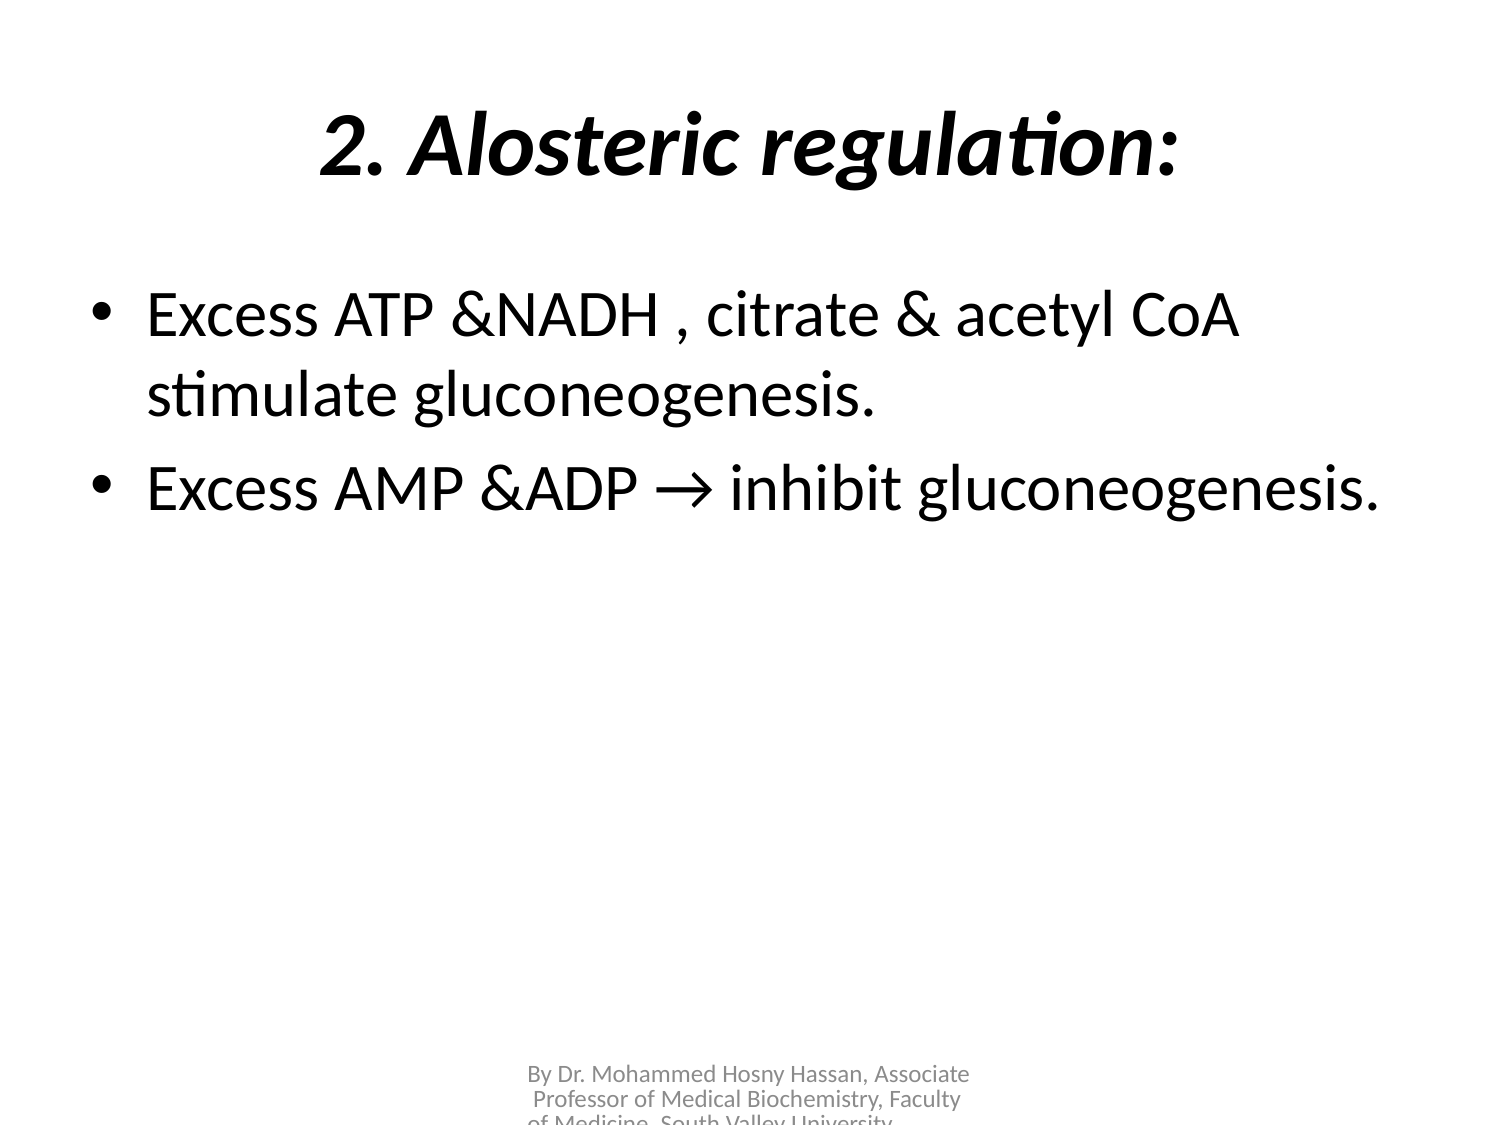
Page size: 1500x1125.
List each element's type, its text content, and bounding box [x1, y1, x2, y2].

title 2. Alosteric regulation: [75, 45, 1425, 233]
footer By Dr. Mohammed Hosny Hassan, Associate Professor of Medical Biochemistry, Faculty of Medicine, South Valley University [512, 1042, 988, 1103]
list Excess ATP &NADH , citrate & acetyl CoA stimulate gluconeogenesis. Excess AMP &ADP → inhibit gluconeogenesis. [75, 262, 1425, 1005]
